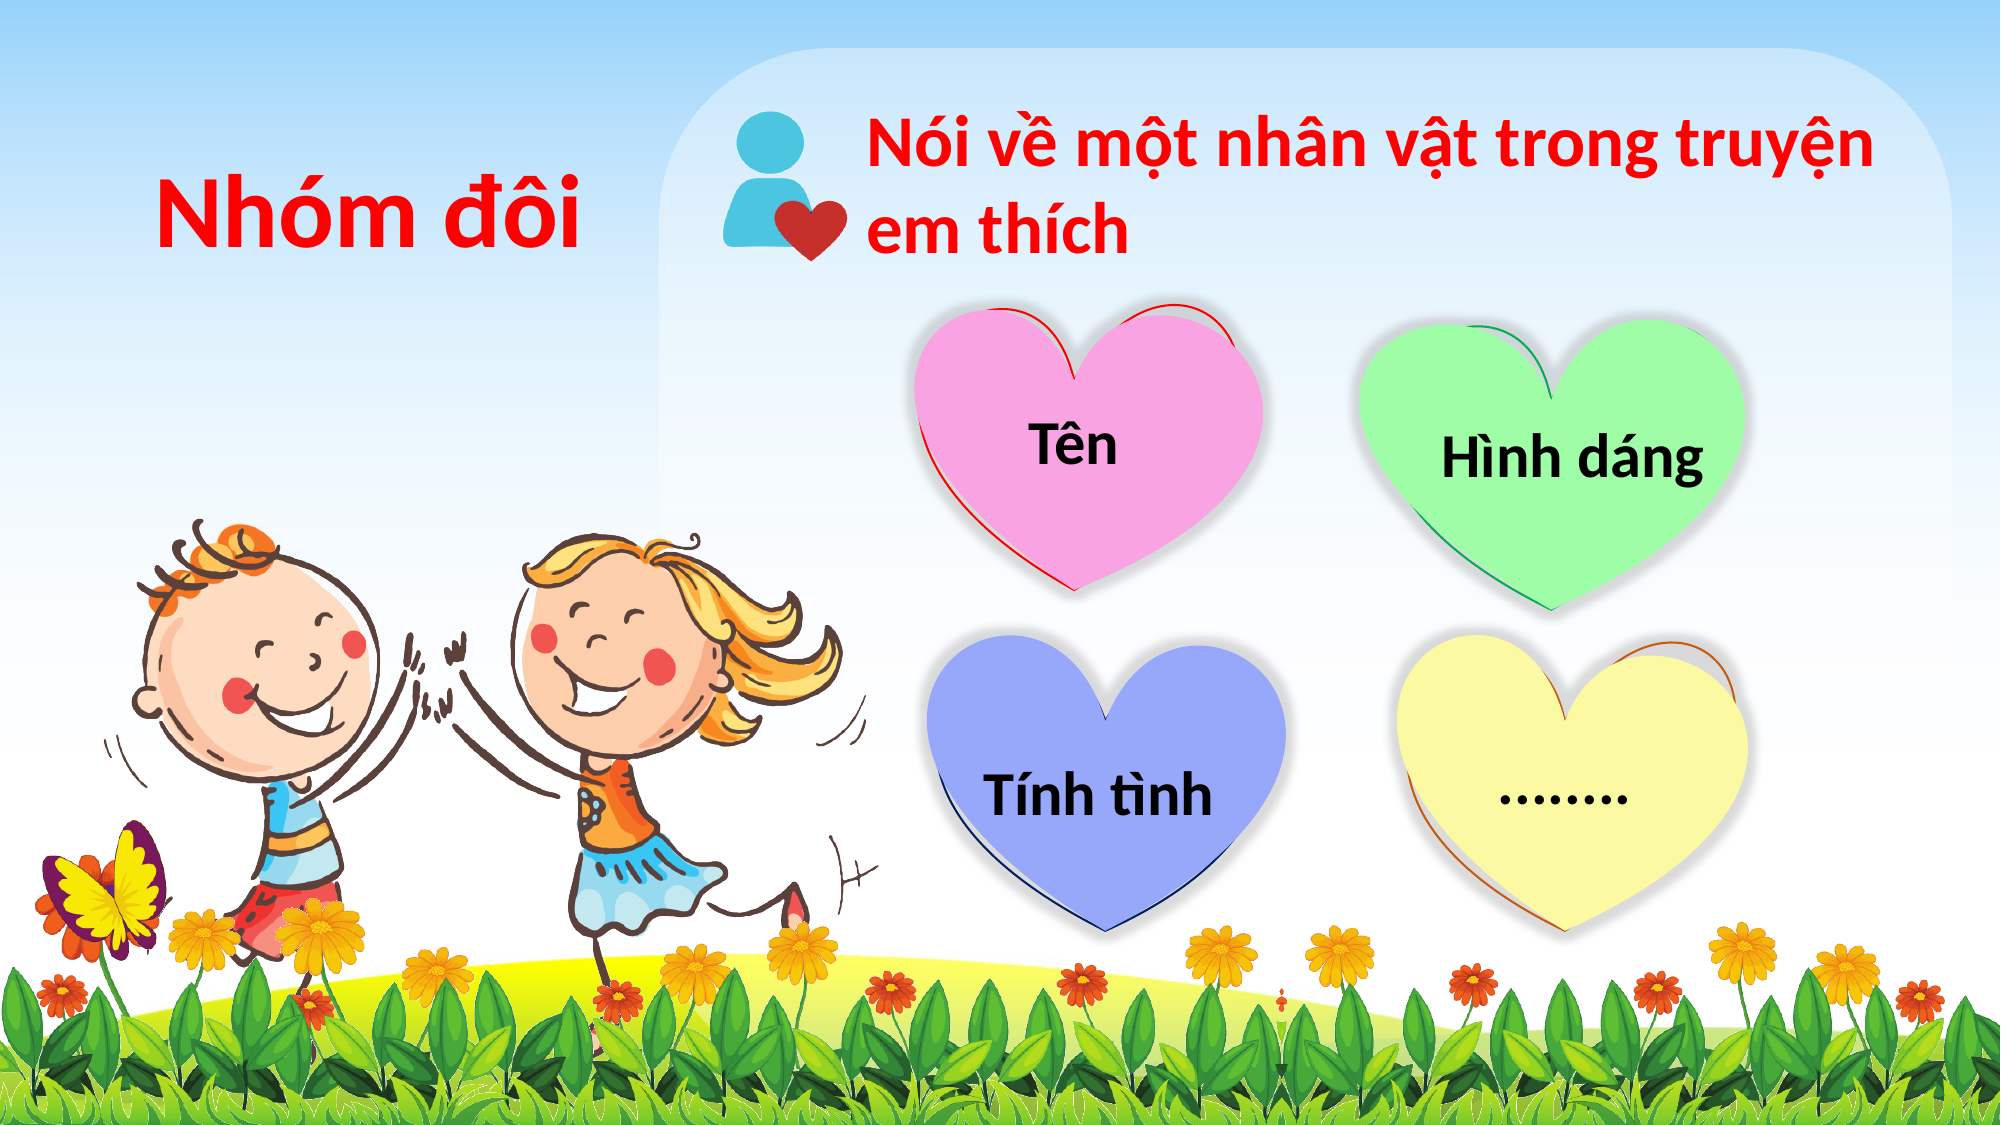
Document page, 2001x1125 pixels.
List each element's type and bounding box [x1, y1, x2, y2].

text_box [1010, 651, 1272, 807]
text_box [1408, 651, 1722, 807]
text_box [916, 310, 1232, 590]
text_box [0, 807, 2000, 1125]
text_box [1380, 330, 1722, 610]
picture [0, 0, 2000, 807]
